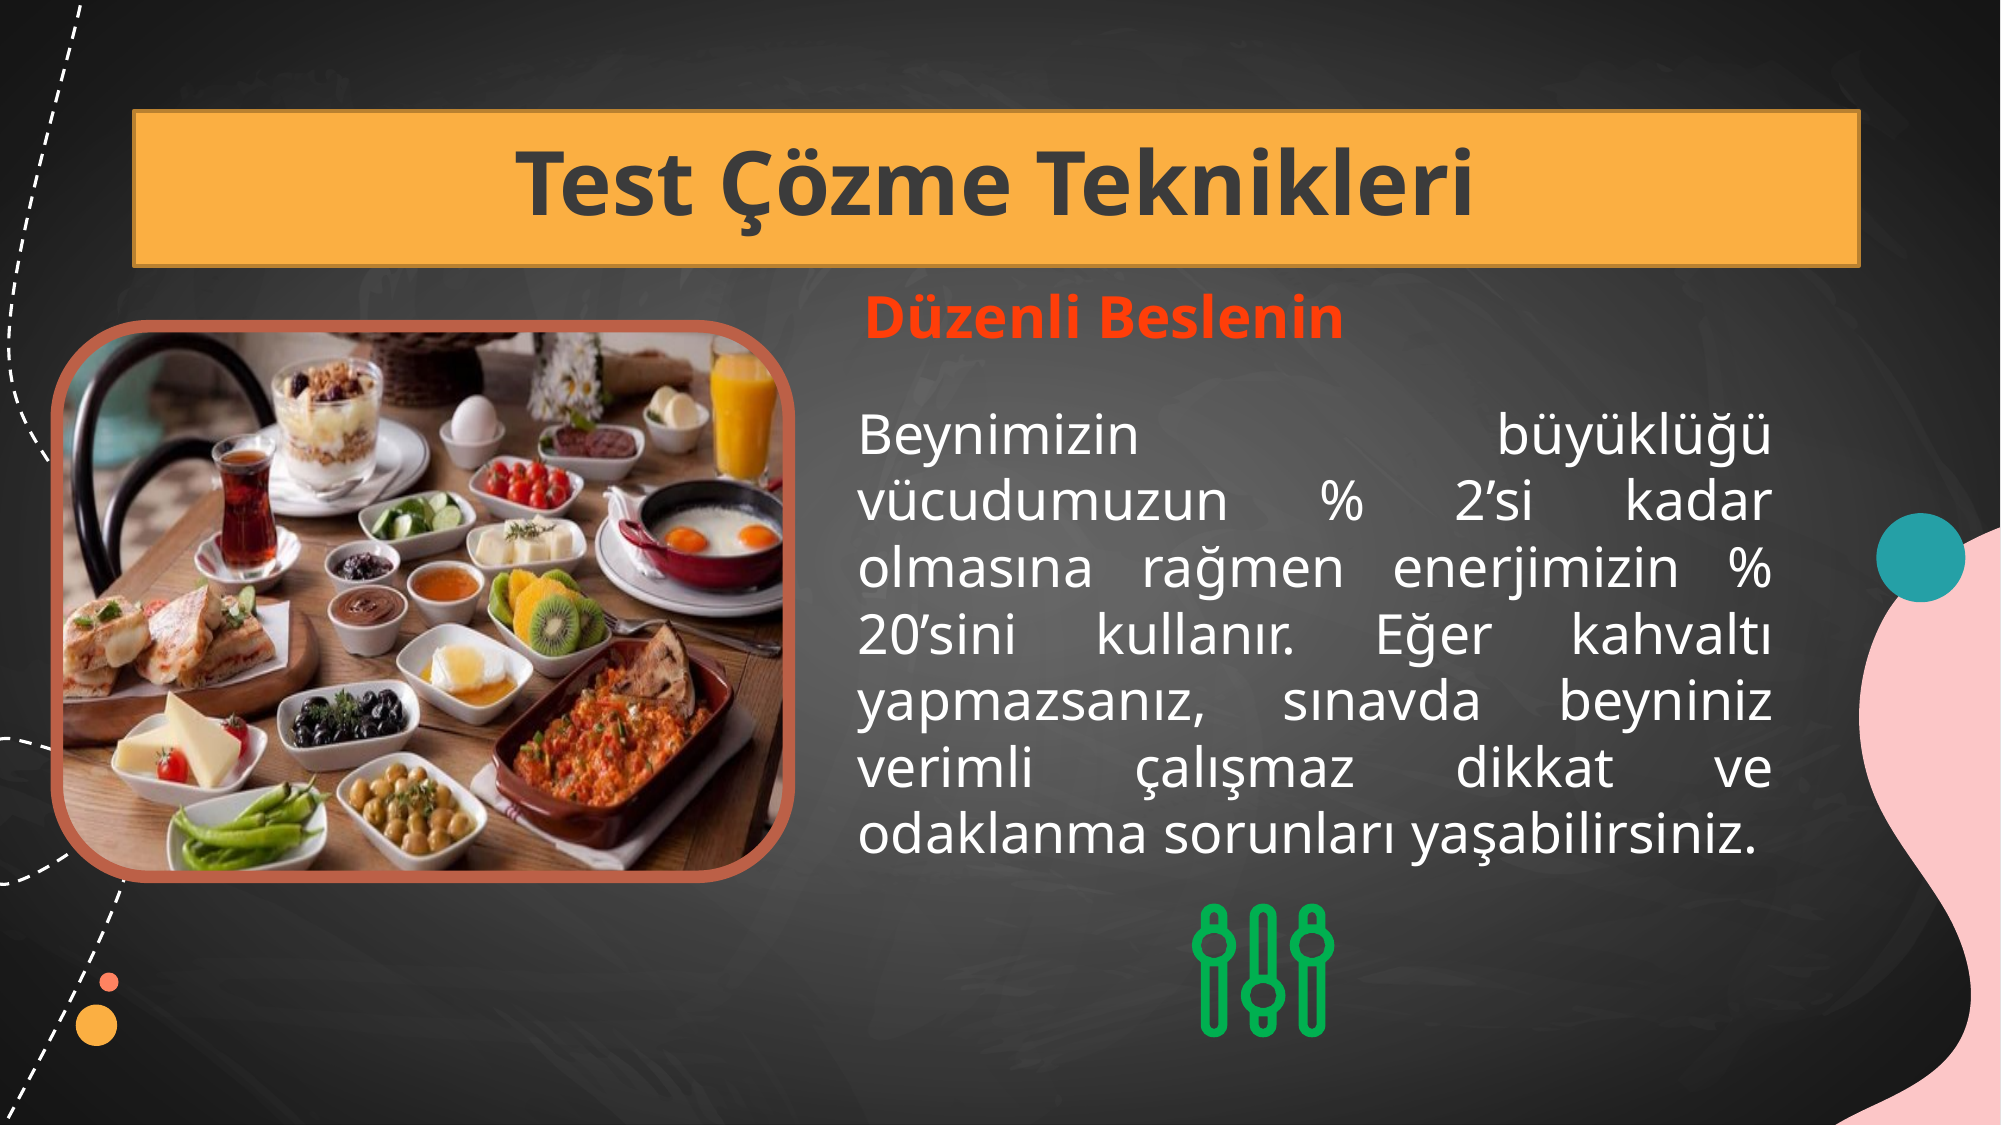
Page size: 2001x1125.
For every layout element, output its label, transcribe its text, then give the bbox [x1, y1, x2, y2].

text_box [1191, 903, 1335, 1038]
title Test Çözme Teknikleri [132, 109, 1861, 268]
text_box Düzenli Beslenin [848, 272, 1820, 358]
text_box Beynimizin büyüklüğü vücudumuzun % 2’si kadar olmasına rağmen enerjimizin % 20’sini kullanır. Eğer kahvaltı yapmazsanız, sınavda beyniniz verimli çalışmaz dikkat ve odaklanma sorunları yaşabilirsiniz. [842, 391, 1790, 873]
picture [0, 0, 2001, 1125]
text_box [54, 324, 791, 879]
